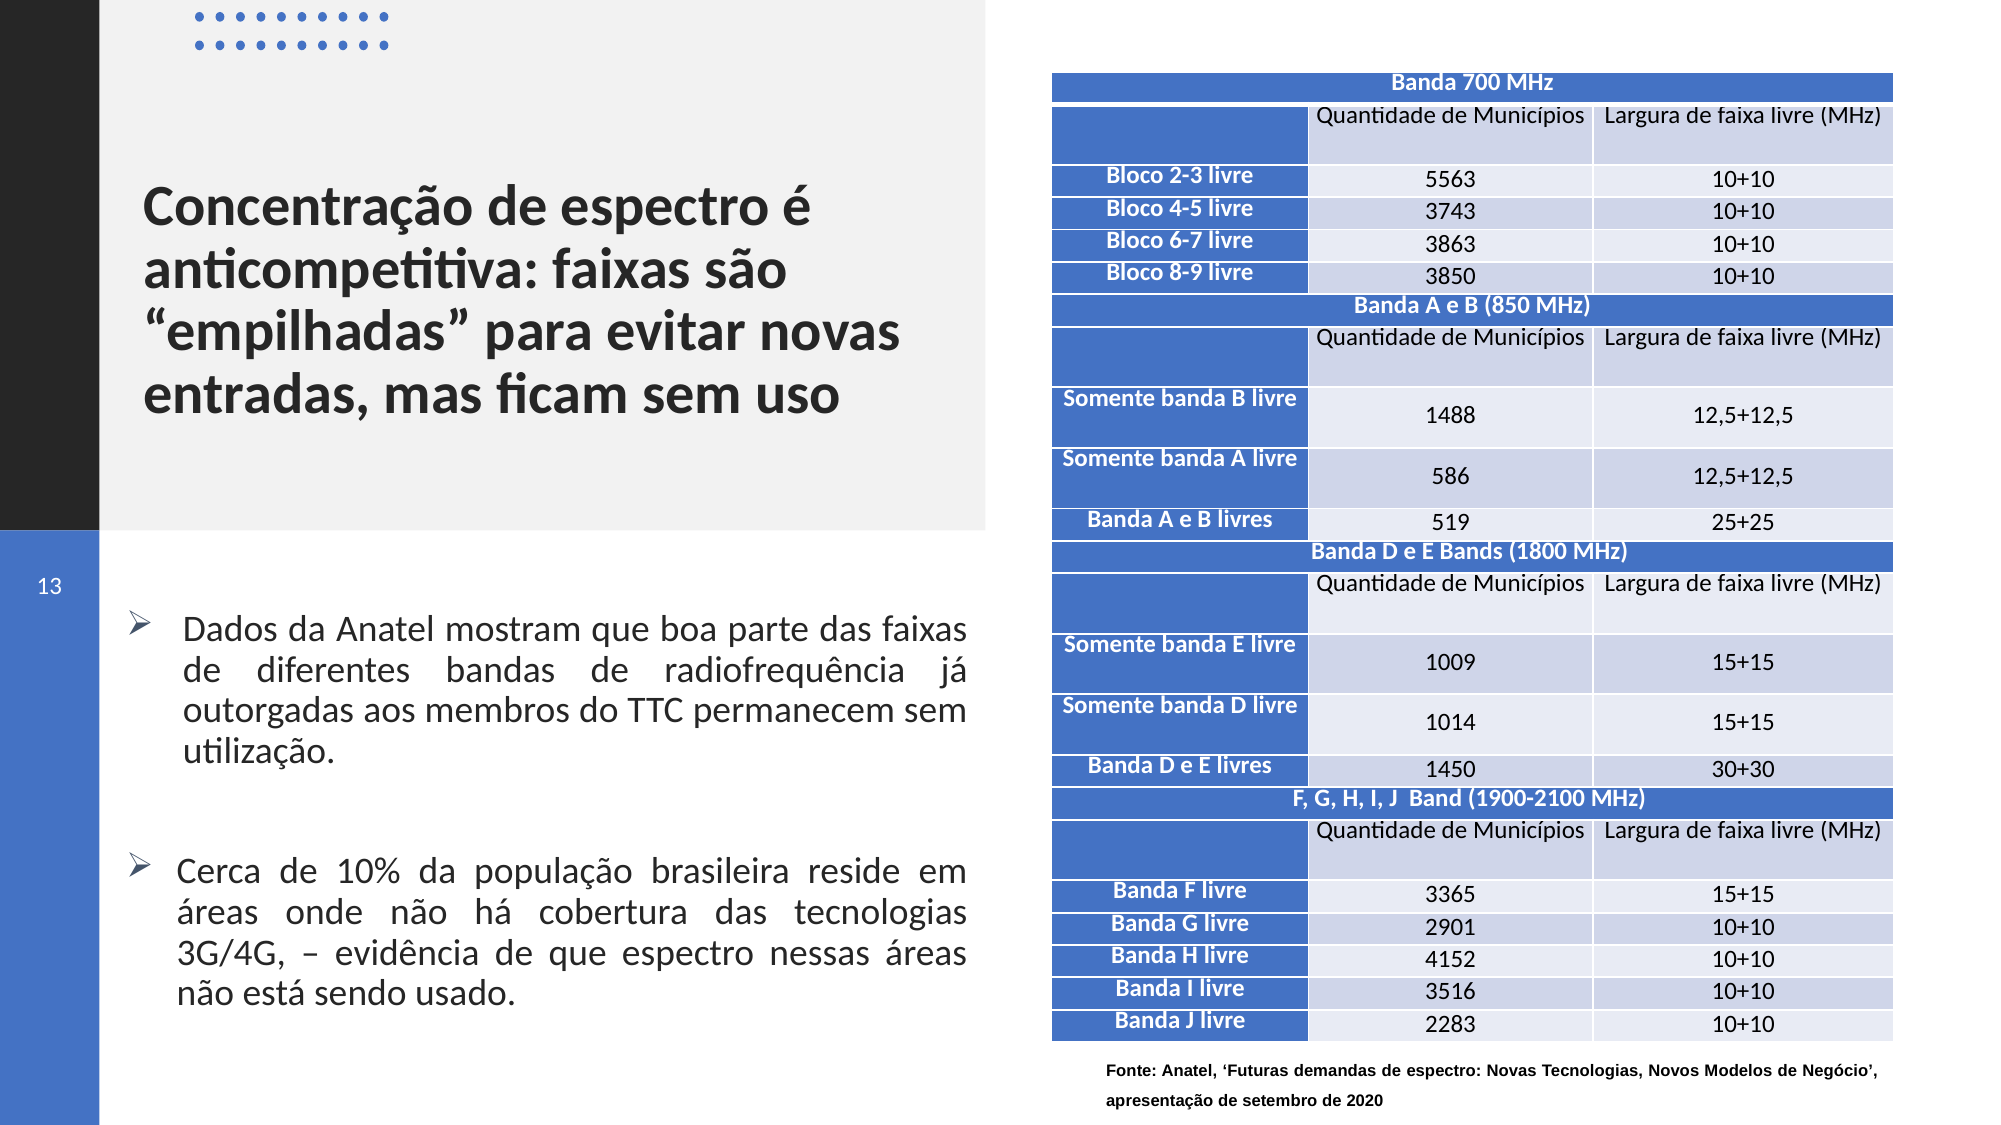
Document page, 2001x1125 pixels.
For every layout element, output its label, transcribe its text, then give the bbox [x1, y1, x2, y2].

table_cell Banda G livre [1052, 914, 1308, 944]
title Concentração de espectro é anticompetitiva: faixas são “empilhadas” para evitar novas entradas, mas ficam sem uso [128, 118, 936, 483]
table_cell Banda A e B (850 MHz) [1052, 295, 1893, 326]
table_cell 10+10 [1594, 198, 1893, 229]
table_cell 519 [1309, 509, 1592, 540]
table_cell Banda D e E livres [1052, 756, 1308, 786]
table_cell 1014 [1309, 695, 1592, 754]
table_cell 10+10 [1594, 230, 1893, 261]
table_cell Somente banda A livre [1052, 449, 1308, 508]
table_cell Quantidade de Municípios [1309, 574, 1592, 633]
table_cell Banda D e E Bands (1800 MHz) [1052, 542, 1893, 572]
table_header Banda 700 MHz [1052, 73, 1893, 102]
table_cell [1052, 107, 1308, 164]
table_cell Bloco 6-7 livre [1052, 230, 1308, 261]
table_cell 3743 [1309, 198, 1592, 229]
table_cell Banda H livre [1052, 946, 1308, 976]
table_cell 10+10 [1594, 263, 1893, 293]
table_cell 25+25 [1594, 509, 1893, 540]
table_cell Somente banda E livre [1052, 635, 1308, 693]
table_cell 1488 [1309, 388, 1592, 447]
table_cell Banda I livre [1052, 978, 1308, 1009]
table_cell [1052, 328, 1308, 386]
table_cell 30+30 [1594, 756, 1893, 786]
table_cell 2283 [1309, 1011, 1592, 1041]
table_cell [1052, 574, 1308, 633]
table_cell 10+10 [1594, 914, 1893, 944]
table_cell Largura de faixa livre (MHz) [1594, 107, 1893, 164]
table_cell 586 [1309, 449, 1592, 508]
table_cell 10+10 [1594, 978, 1893, 1009]
table_cell Banda A e B livres [1052, 509, 1308, 540]
table_cell 15+15 [1594, 695, 1893, 754]
slide_number 13 [11, 554, 87, 615]
table_cell Banda F livre [1052, 881, 1308, 912]
table_cell 3850 [1309, 263, 1592, 293]
table_cell Bloco 8-9 livre [1052, 263, 1308, 293]
table_cell 3863 [1309, 230, 1592, 261]
table_cell F, G, H, I, J Band (1900-2100 MHz) [1052, 788, 1893, 819]
table_cell Quantidade de Municípios [1309, 328, 1592, 386]
table_cell Quantidade de Municípios [1309, 821, 1592, 879]
table_cell 1009 [1309, 635, 1592, 693]
table_cell 5563 [1309, 166, 1592, 196]
table_cell 3365 [1309, 881, 1592, 912]
text_box [0, 0, 100, 529]
table_cell Quantidade de Municípios [1309, 107, 1592, 164]
table_cell Bloco 4-5 livre [1052, 198, 1308, 229]
table_cell Largura de faixa livre (MHz) [1594, 574, 1893, 633]
table_cell Bloco 2-3 livre [1052, 166, 1308, 196]
table_cell 1450 [1309, 756, 1592, 786]
text_box [100, 0, 986, 531]
table_cell 10+10 [1594, 1011, 1893, 1041]
table_cell 12,5+12,5 [1594, 449, 1893, 508]
table_cell 2901 [1309, 914, 1592, 944]
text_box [194, 11, 389, 51]
table_cell Banda J livre [1052, 1011, 1308, 1041]
table_cell 10+10 [1594, 166, 1893, 196]
table_cell [1052, 821, 1308, 879]
table_cell Largura de faixa livre (MHz) [1594, 821, 1893, 879]
table_cell 12,5+12,5 [1594, 388, 1893, 447]
table_cell 15+15 [1594, 881, 1893, 912]
text_box Fonte: Anatel, ‘Futuras demandas de espectro: Novas Tecnologias, Novos Modelos de Negócio’, apresentação de setembro de 2020 [1091, 1042, 1894, 1118]
text_box [100, 0, 2000, 1125]
table_cell 4152 [1309, 946, 1592, 976]
list Dados da Anatel mostram que boa parte das faixas de diferentes bandas de radiofrequência já outorgadas aos membros do TTC permanecem sem utilização. Cerca de 10% da população brasileira reside em áreas onde não há cobertura das tecnologias 3G/4G, – evidência de que espectro nessas áreas não está sendo usado. [111, 562, 984, 1061]
table_cell 3516 [1309, 978, 1592, 1009]
table_cell Somente banda D livre [1052, 695, 1308, 754]
text_box [0, 529, 100, 1125]
table_cell 10+10 [1594, 946, 1893, 976]
table_cell Largura de faixa livre (MHz) [1594, 328, 1893, 386]
table_cell 15+15 [1594, 635, 1893, 693]
table_cell Somente banda B livre [1052, 388, 1308, 447]
